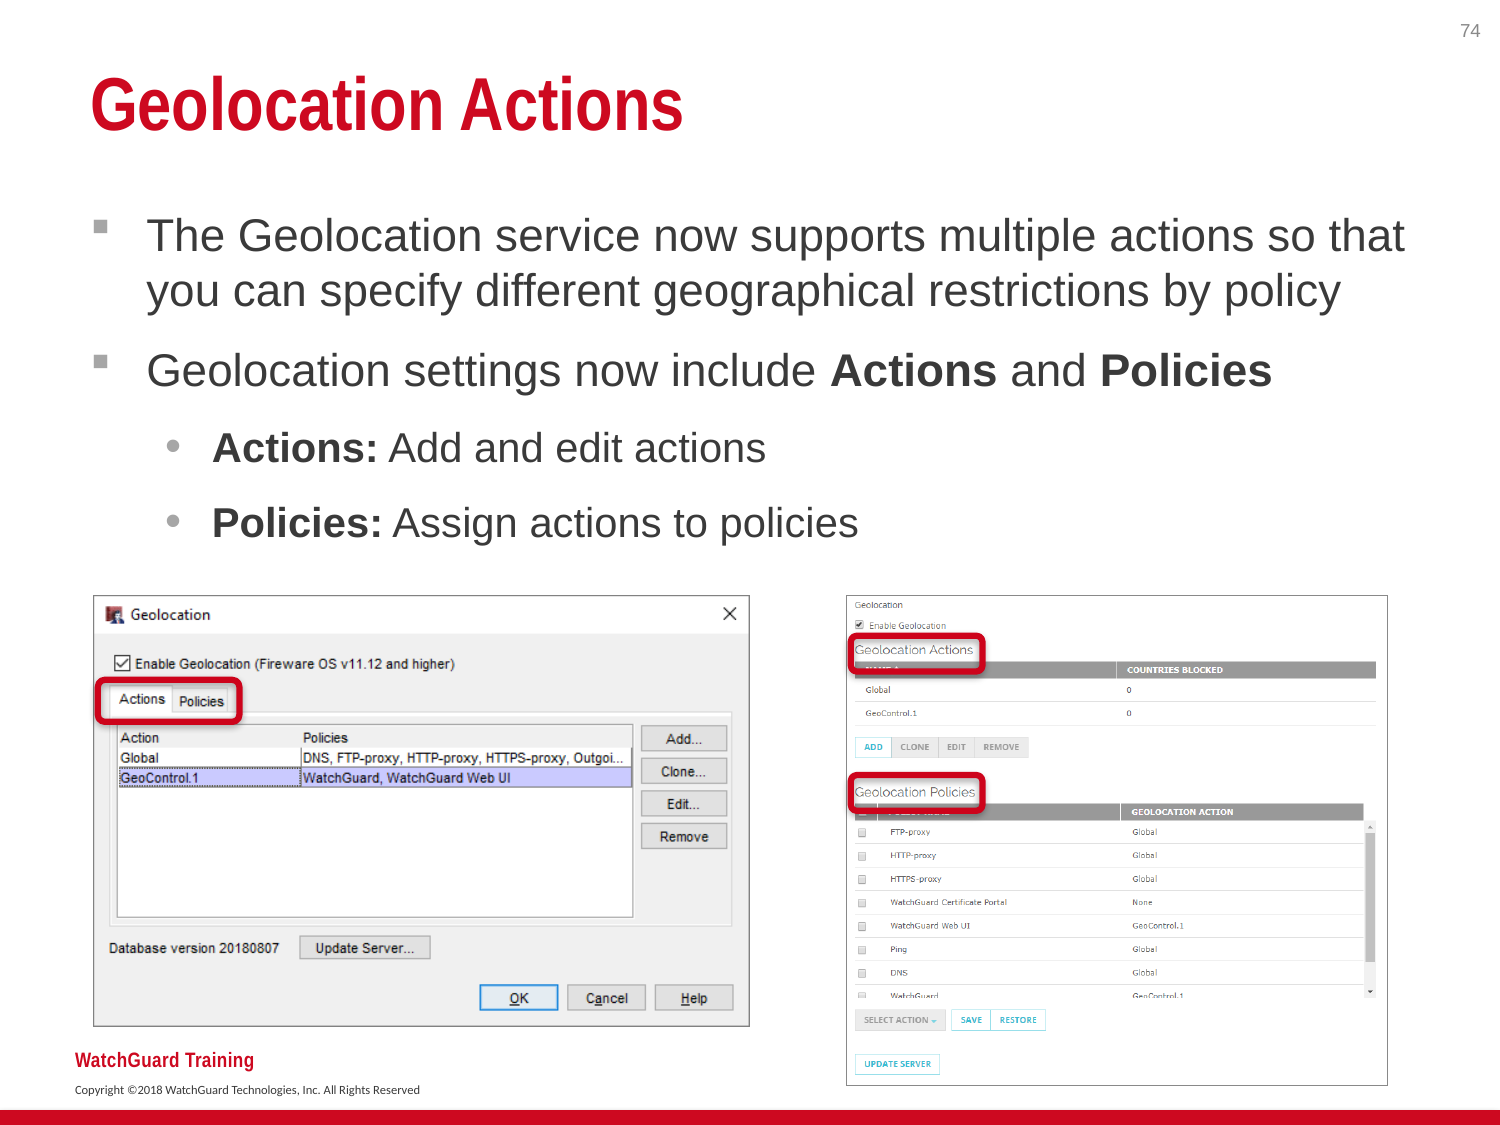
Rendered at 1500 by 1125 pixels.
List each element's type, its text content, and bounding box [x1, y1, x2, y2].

list The Geolocation service now supports multiple actions so that you can specify different geographical restrictions by policy Geolocation settings now include Actions and Policies Actions: Add and edit actions Policies: Assign actions to policies [75, 198, 1425, 1005]
slide_number 74 [1398, 3, 1497, 57]
picture [846, 594, 1388, 1086]
picture [93, 594, 751, 1027]
title Geolocation Actions [75, 45, 1425, 156]
